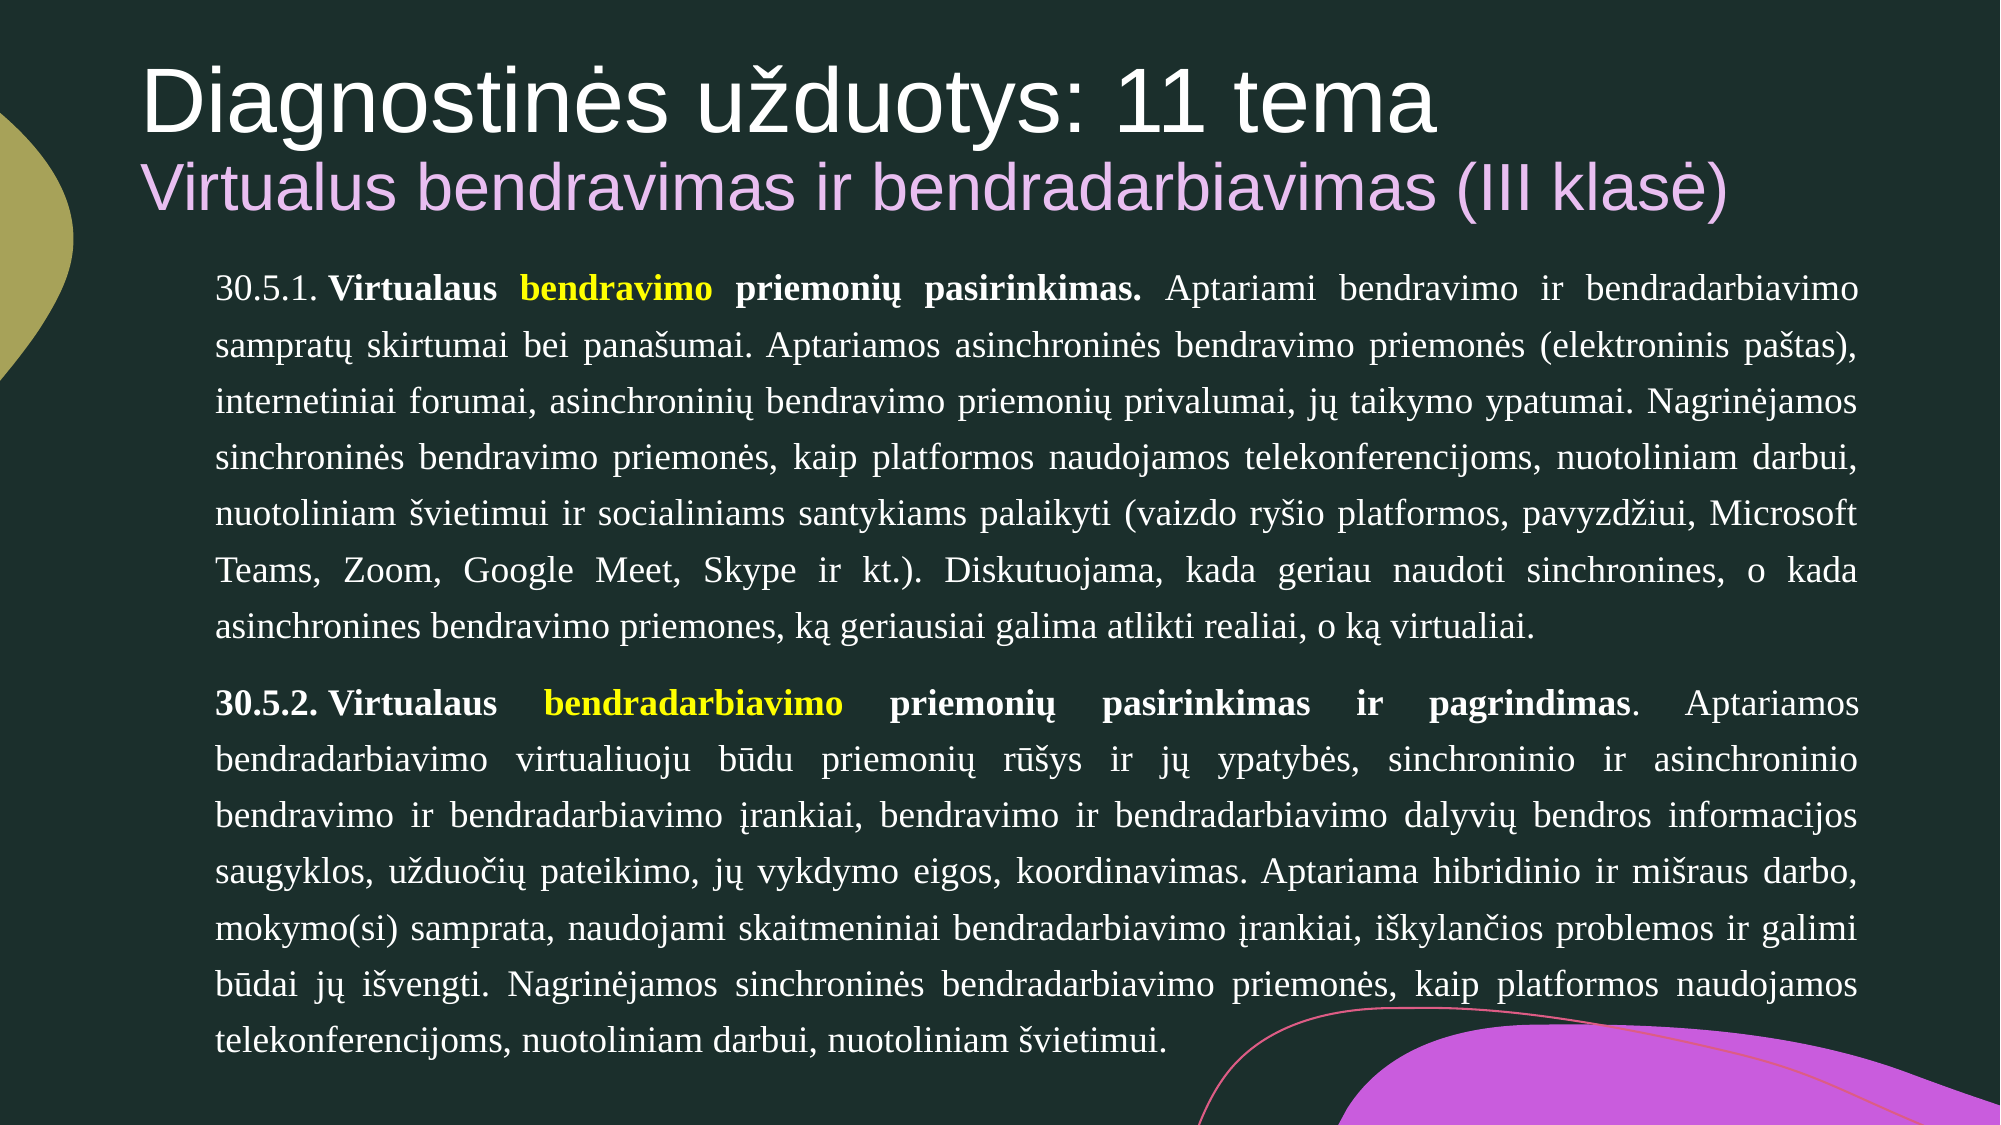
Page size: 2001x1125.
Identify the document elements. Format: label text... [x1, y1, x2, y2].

list 30.5.1. Virtualaus bendravimo priemonių pasirinkimas. Aptariami bendravimo ir bendradarbiavimo sampratų skirtumai bei panašumai. Aptariamos asinchroninės bendravimo priemonės (elektroninis paštas), internetiniai forumai, asinchroninių bendravimo priemonių privalumai, jų taikymo ypatumai. Nagrinėjamos sinchroninės bendravimo priemonės, kaip platformos naudojamos telekonferencijoms, nuotoliniam darbui, nuotoliniam švietimui ir socialiniams santykiams palaikyti (vaizdo ryšio platformos, pavyzdžiui, Microsoft Teams, Zoom, Google Meet, Skype ir kt.). Diskutuojama, kada geriau naudoti sinchronines, o kada asinchronines bendravimo priemones, ką geriausiai galima atlikti realiai, o ką virtualiai. 30.5.2. Virtualaus bendradarbiavimo priemonių pasirinkimas ir pagrindimas. Aptariamos bendradarbiavimo virtualiuoju būdu priemonių rūšys ir jų ypatybės, sinchroninio ir asinchroninio bendravimo ir bendradarbiavimo įrankiai, bendravimo ir bendradarbiavimo dalyvių bendros informacijos saugyklos, užduočių pateikimo, jų vykdymo eigos, koordinavimas. Aptariama hibridinio ir mišraus darbo, mokymo(si) samprata, naudojami skaitmeniniai bendradarbiavimo įrankiai, iškylančios problemos ir galimi būdai jų išvengti. Nagrinėjamos sinchroninės bendradarbiavimo priemonės, kaip platformos naudojamos telekonferencijoms, nuotoliniam darbui, nuotoliniam švietimui. [125, 244, 1875, 1125]
title Diagnostinės užduotys: 11 tema Virtualus bendravimas ir bendradarbiavimas (III klasė) [125, 14, 1985, 265]
